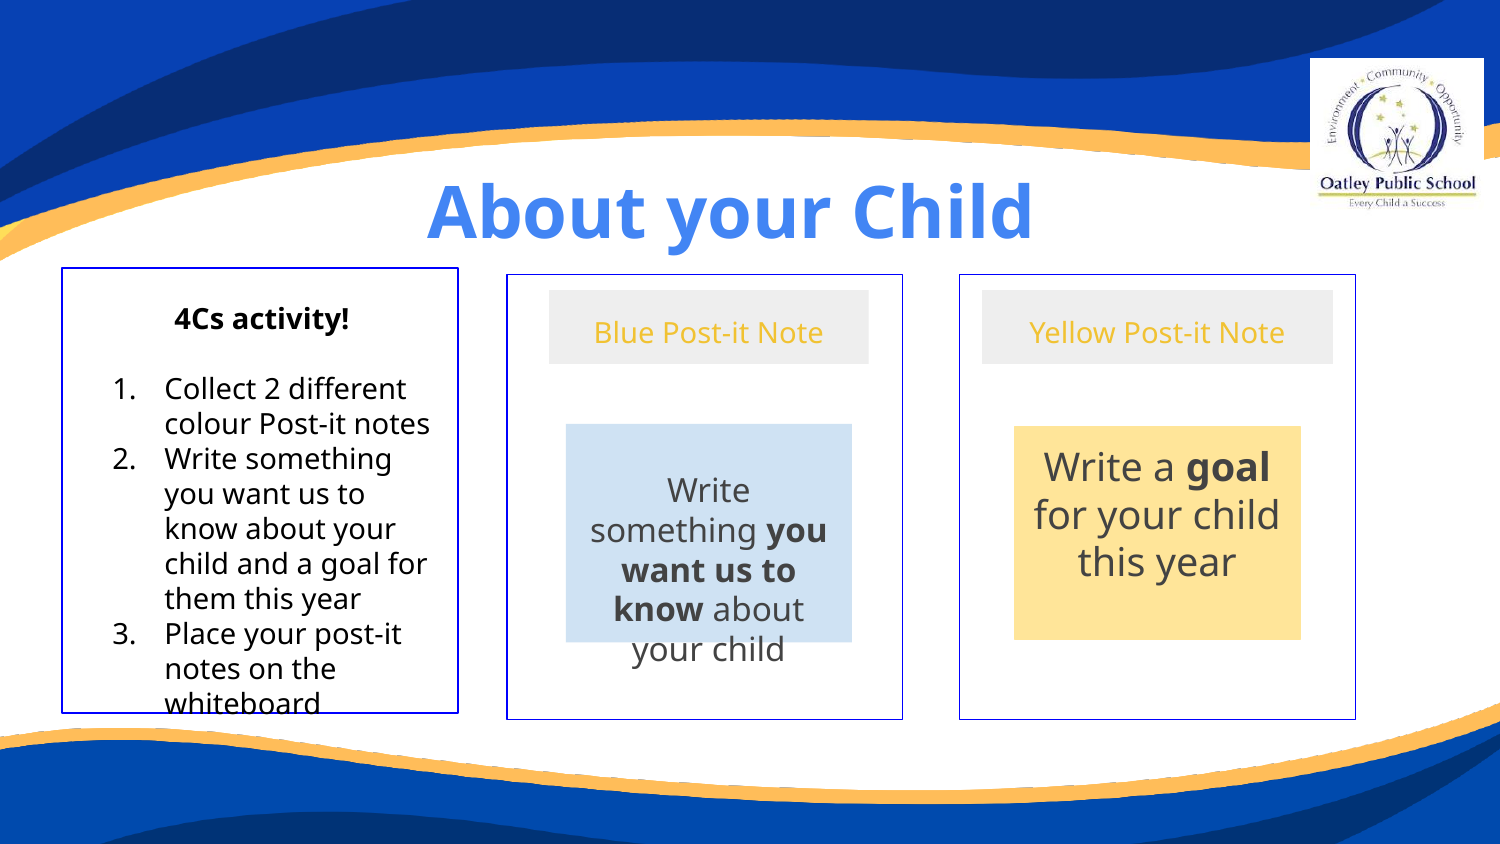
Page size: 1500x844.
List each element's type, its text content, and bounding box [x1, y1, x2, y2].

picture [0, 0, 1500, 262]
text_box [959, 274, 1356, 700]
picture [0, 702, 1500, 844]
text_box 4Cs activity! Collect 2 different colour Post-it notes Write something you want us to know about your child and a goal for them this year Place your post-it notes on the whiteboard [74, 285, 451, 700]
text_box Write a goal for your child this year [1014, 427, 1301, 640]
text_box Yellow Post-it Note [982, 290, 1333, 364]
text_box [62, 271, 459, 700]
text_box Blue Post-it Note [549, 290, 869, 364]
text_box Write something you want us to know about your child [565, 423, 852, 643]
text_box [506, 274, 903, 700]
